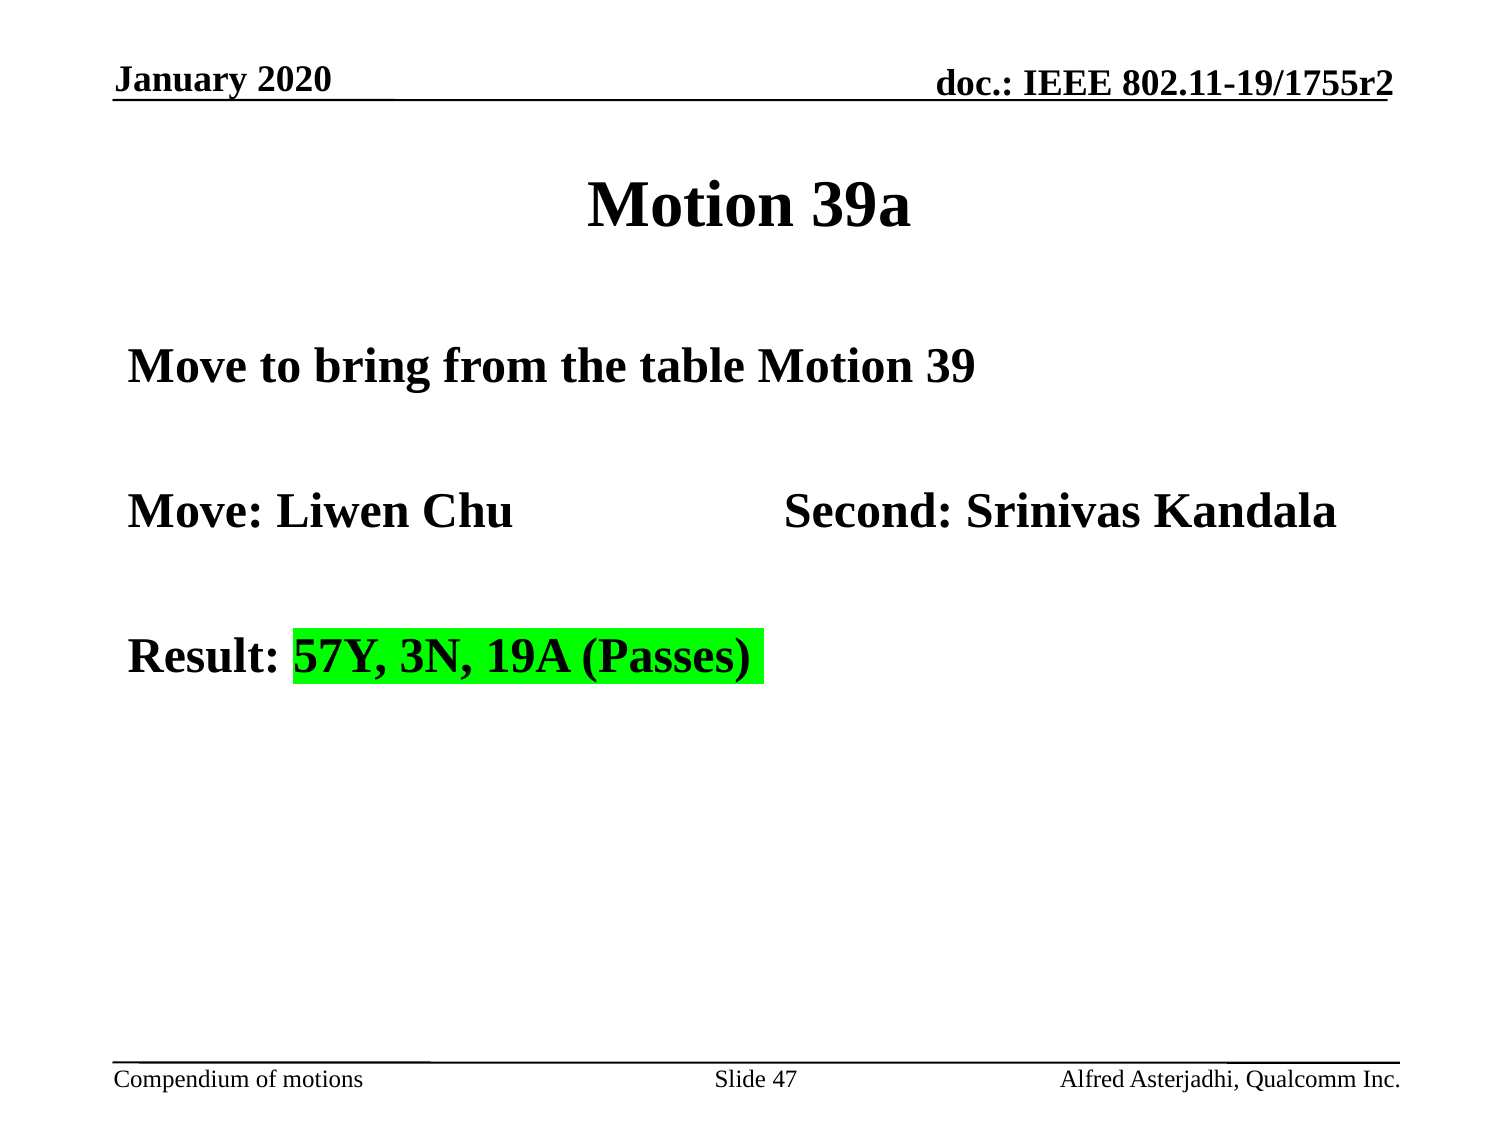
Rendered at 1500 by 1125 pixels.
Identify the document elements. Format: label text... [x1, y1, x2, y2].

list Move to bring from the table Motion 39 Move: Liwen Chu Second: Srinivas Kandala Result: 57Y, 3N, 19A (Passes) [112, 324, 1388, 1000]
slide_number Slide 47 [712, 1061, 800, 1123]
title Motion 39a [112, 112, 1388, 288]
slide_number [114, 54, 423, 100]
footer Alfred Asterjadhi, Qualcomm Inc. [878, 1061, 1402, 1093]
